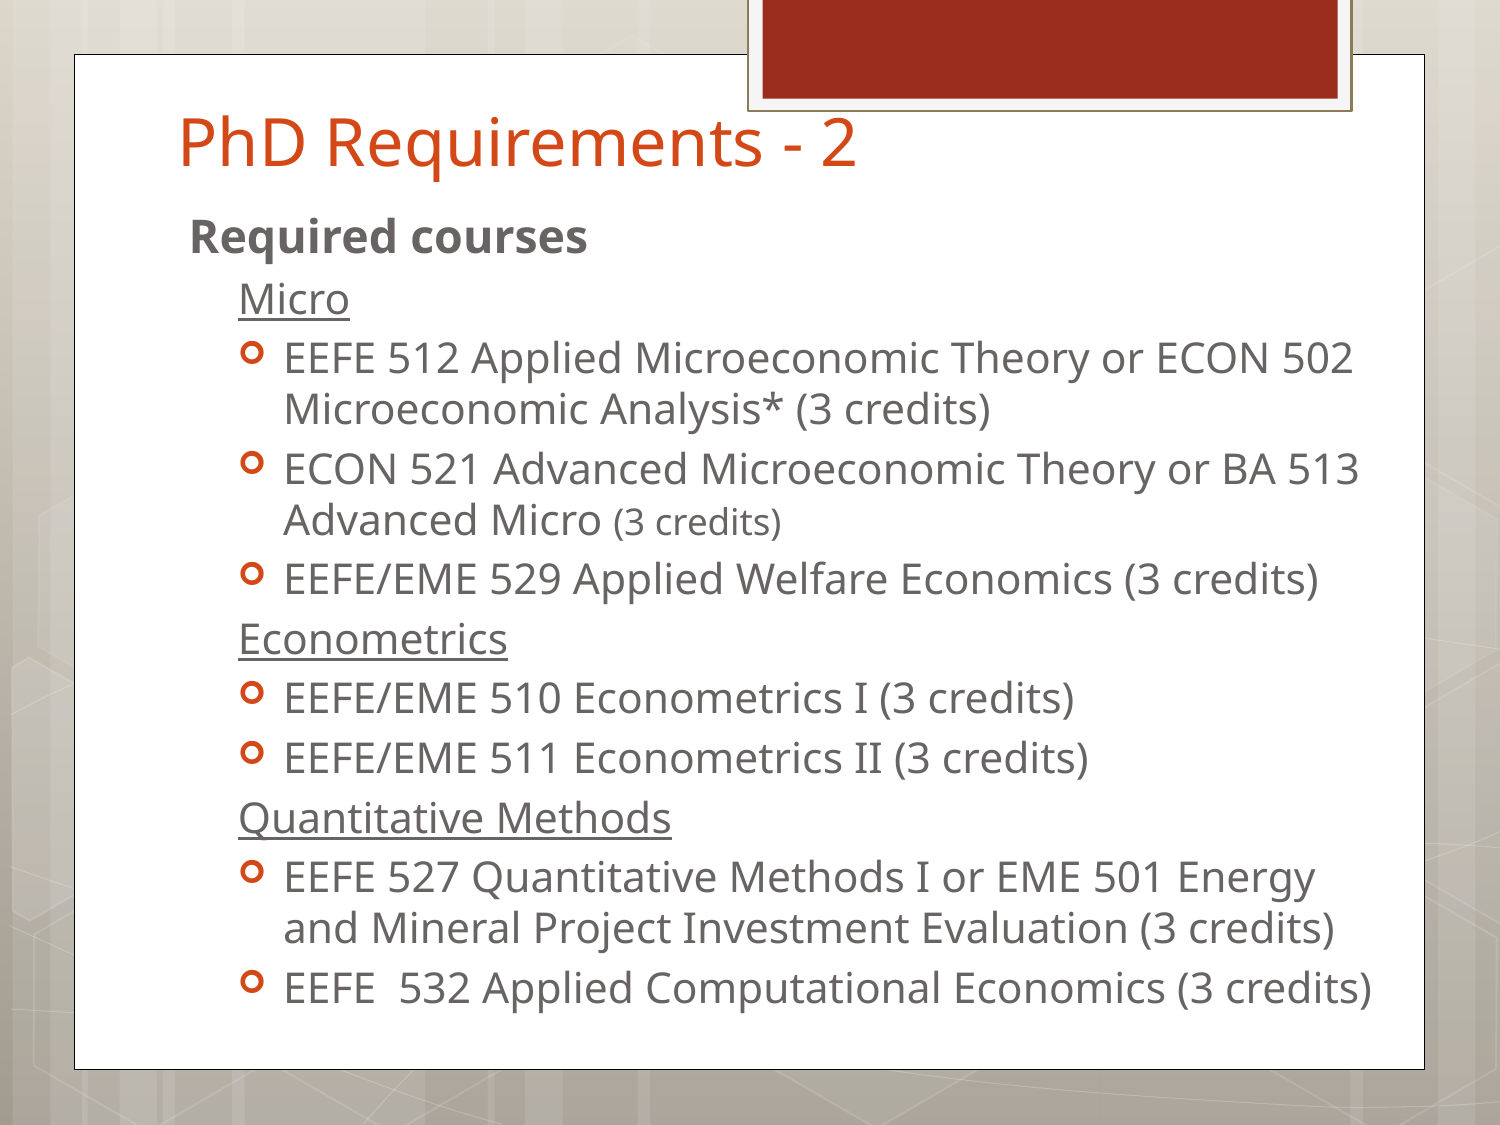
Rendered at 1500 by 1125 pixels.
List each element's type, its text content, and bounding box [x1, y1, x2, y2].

title PhD Requirements - 2 [162, 75, 1315, 188]
list Required courses Micro EEFE 512 Applied Microeconomic Theory or ECON 502 Microeconomic Analysis* (3 credits) ECON 521 Advanced Microeconomic Theory or BA 513 Advanced Micro (3 credits) EEFE/EME 529 Applied Welfare Economics (3 credits) Econometrics EEFE/EME 510 Econometrics I (3 credits) EEFE/EME 511 Econometrics II (3 credits) Quantitative Methods EEFE 527 Quantitative Methods I or EME 501 Energy and Mineral Project Investment Evaluation (3 credits) EEFE 532 Applied Computational Economics (3 credits) [162, 200, 1400, 1063]
